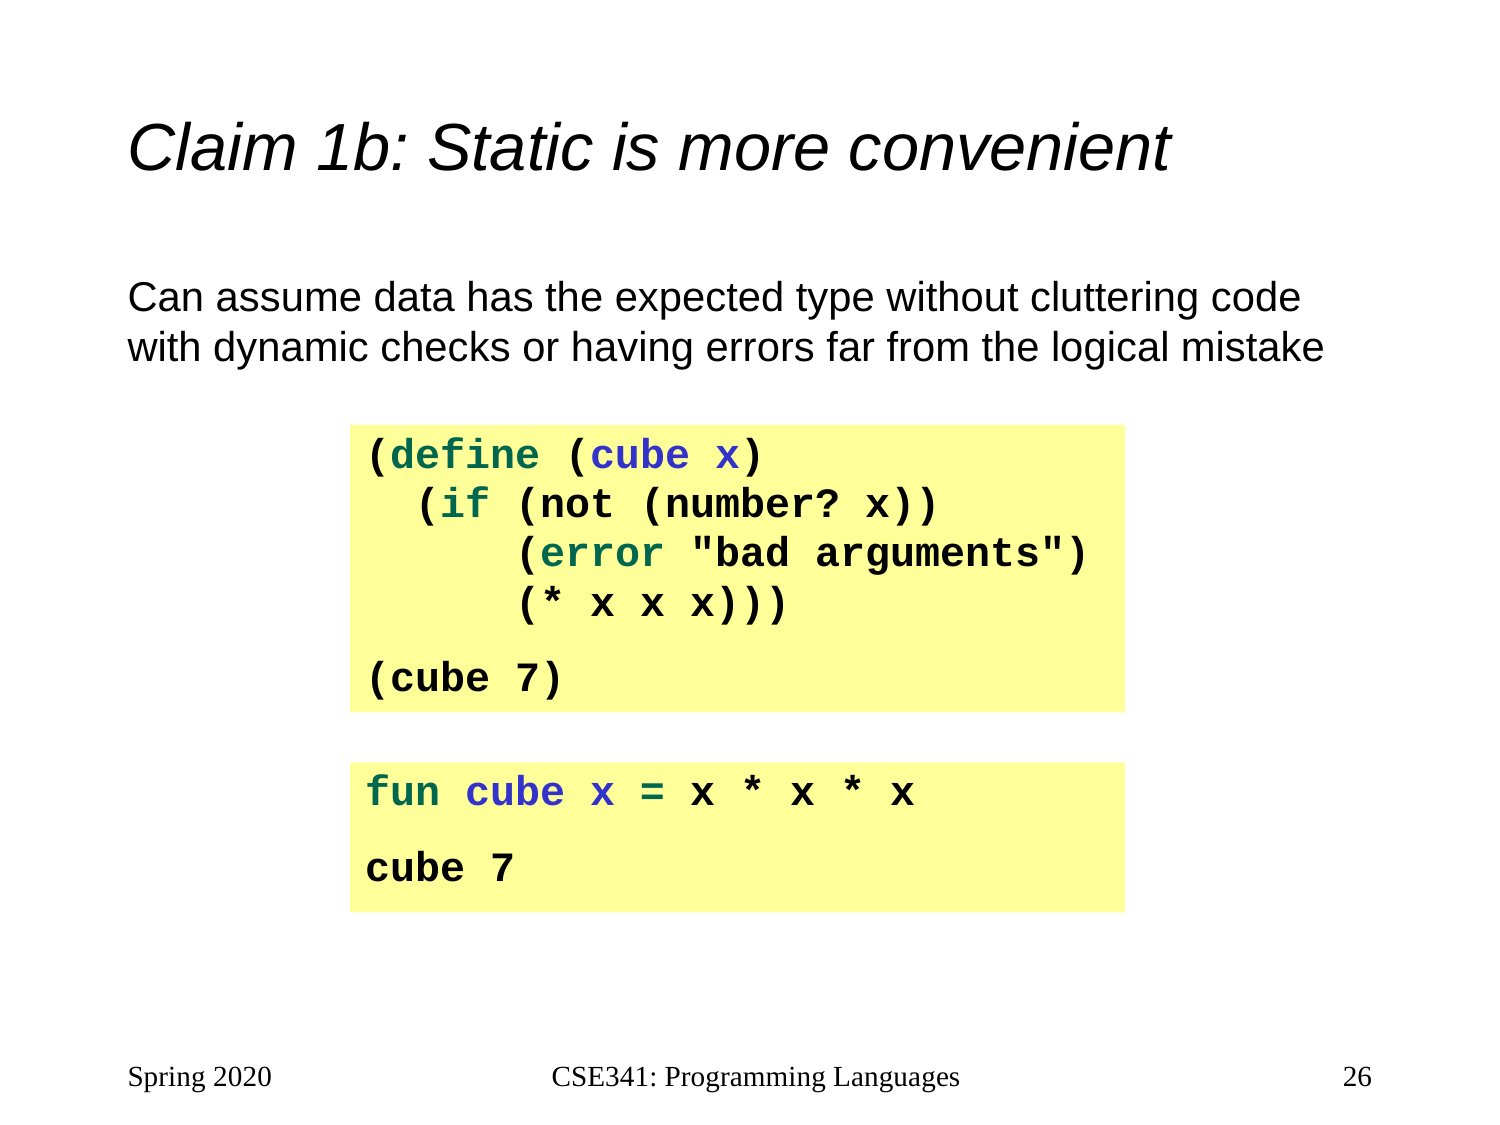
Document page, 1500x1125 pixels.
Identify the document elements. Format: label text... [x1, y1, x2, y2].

slide_number 26 [1074, 1049, 1388, 1125]
footer CSE341: Programming Languages [474, 1049, 1038, 1125]
text_box fun cube x = x * x * x cube 7 [350, 762, 1125, 913]
text_box (define (cube x) (if (not (number? x)) (error "bad arguments") (* x x x))) (cube 7) [350, 424, 1125, 713]
list Can assume data has the expected type without cluttering code with dynamic checks or having errors far from the logical mistake [112, 262, 1388, 1001]
slide_number Spring 2020 [112, 1049, 426, 1125]
title Claim 1b: Static is more convenient [112, 49, 1388, 238]
